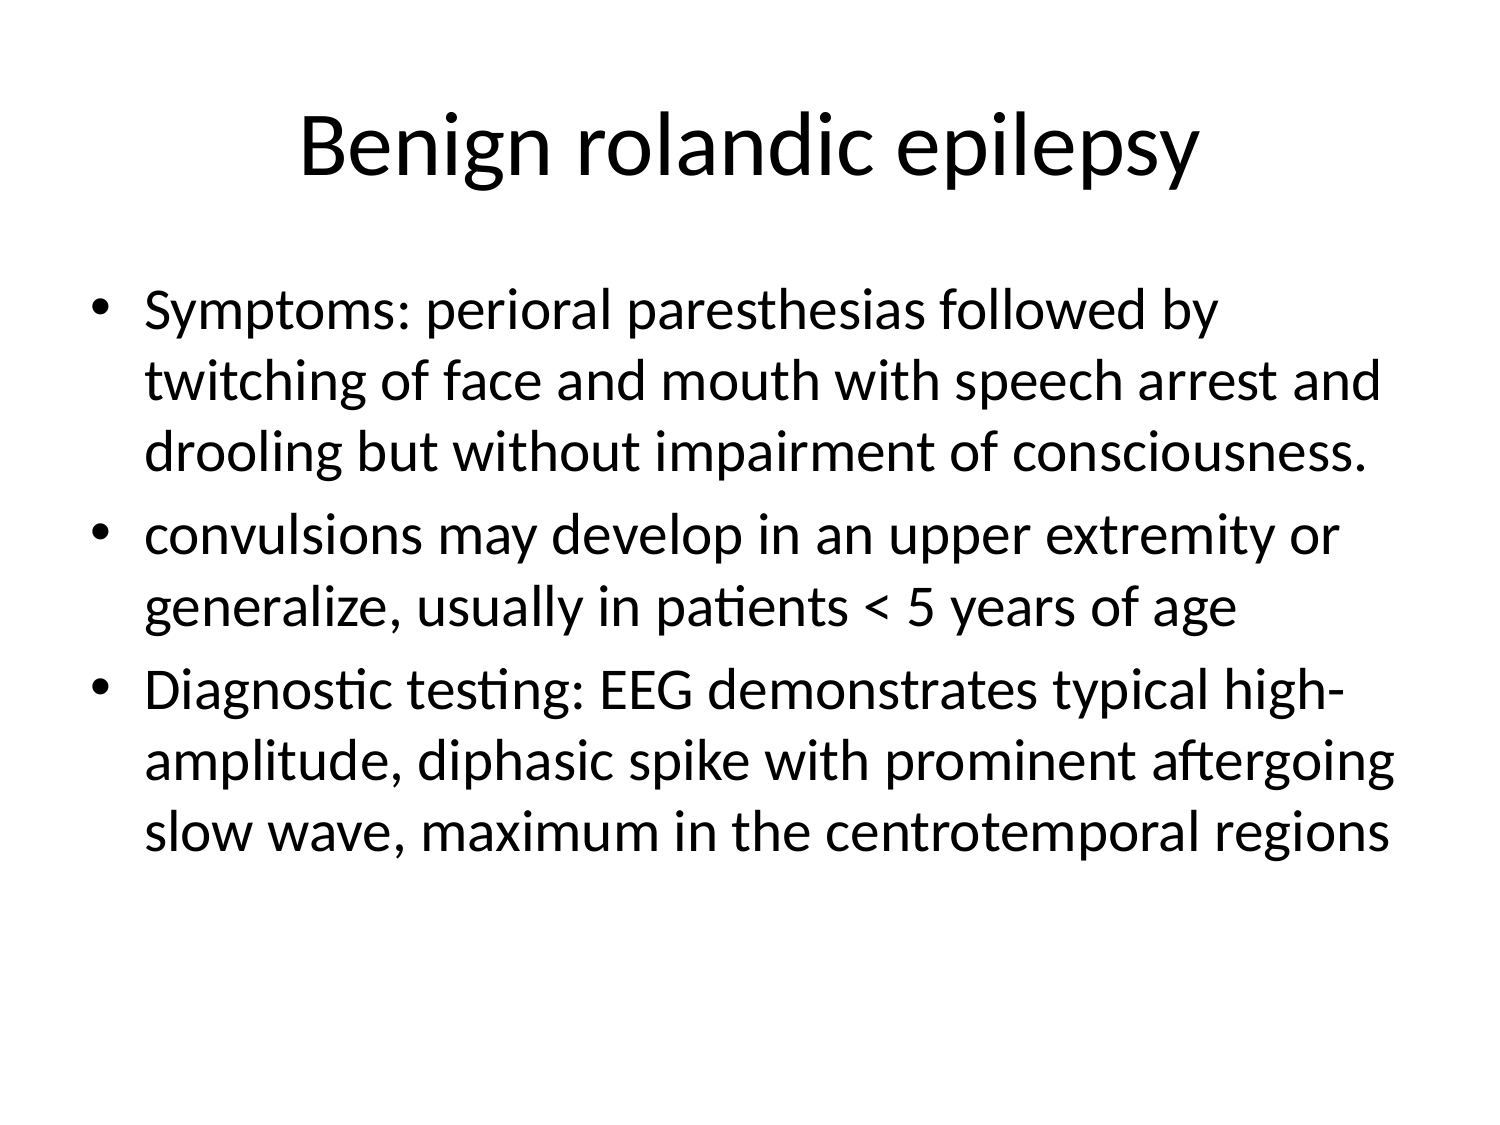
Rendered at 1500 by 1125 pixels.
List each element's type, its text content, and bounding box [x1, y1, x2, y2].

title Benign rolandic epilepsy [75, 45, 1425, 233]
list Symptoms: perioral paresthesias followed by twitching of face and mouth with speech arrest and drooling but without impairment of consciousness. convulsions may develop in an upper extremity or generalize, usually in patients < 5 years of age Diagnostic testing: EEG demonstrates typical high-amplitude, diphasic spike with prominent aftergoing slow wave, maximum in the centrotemporal regions [75, 262, 1425, 1005]
